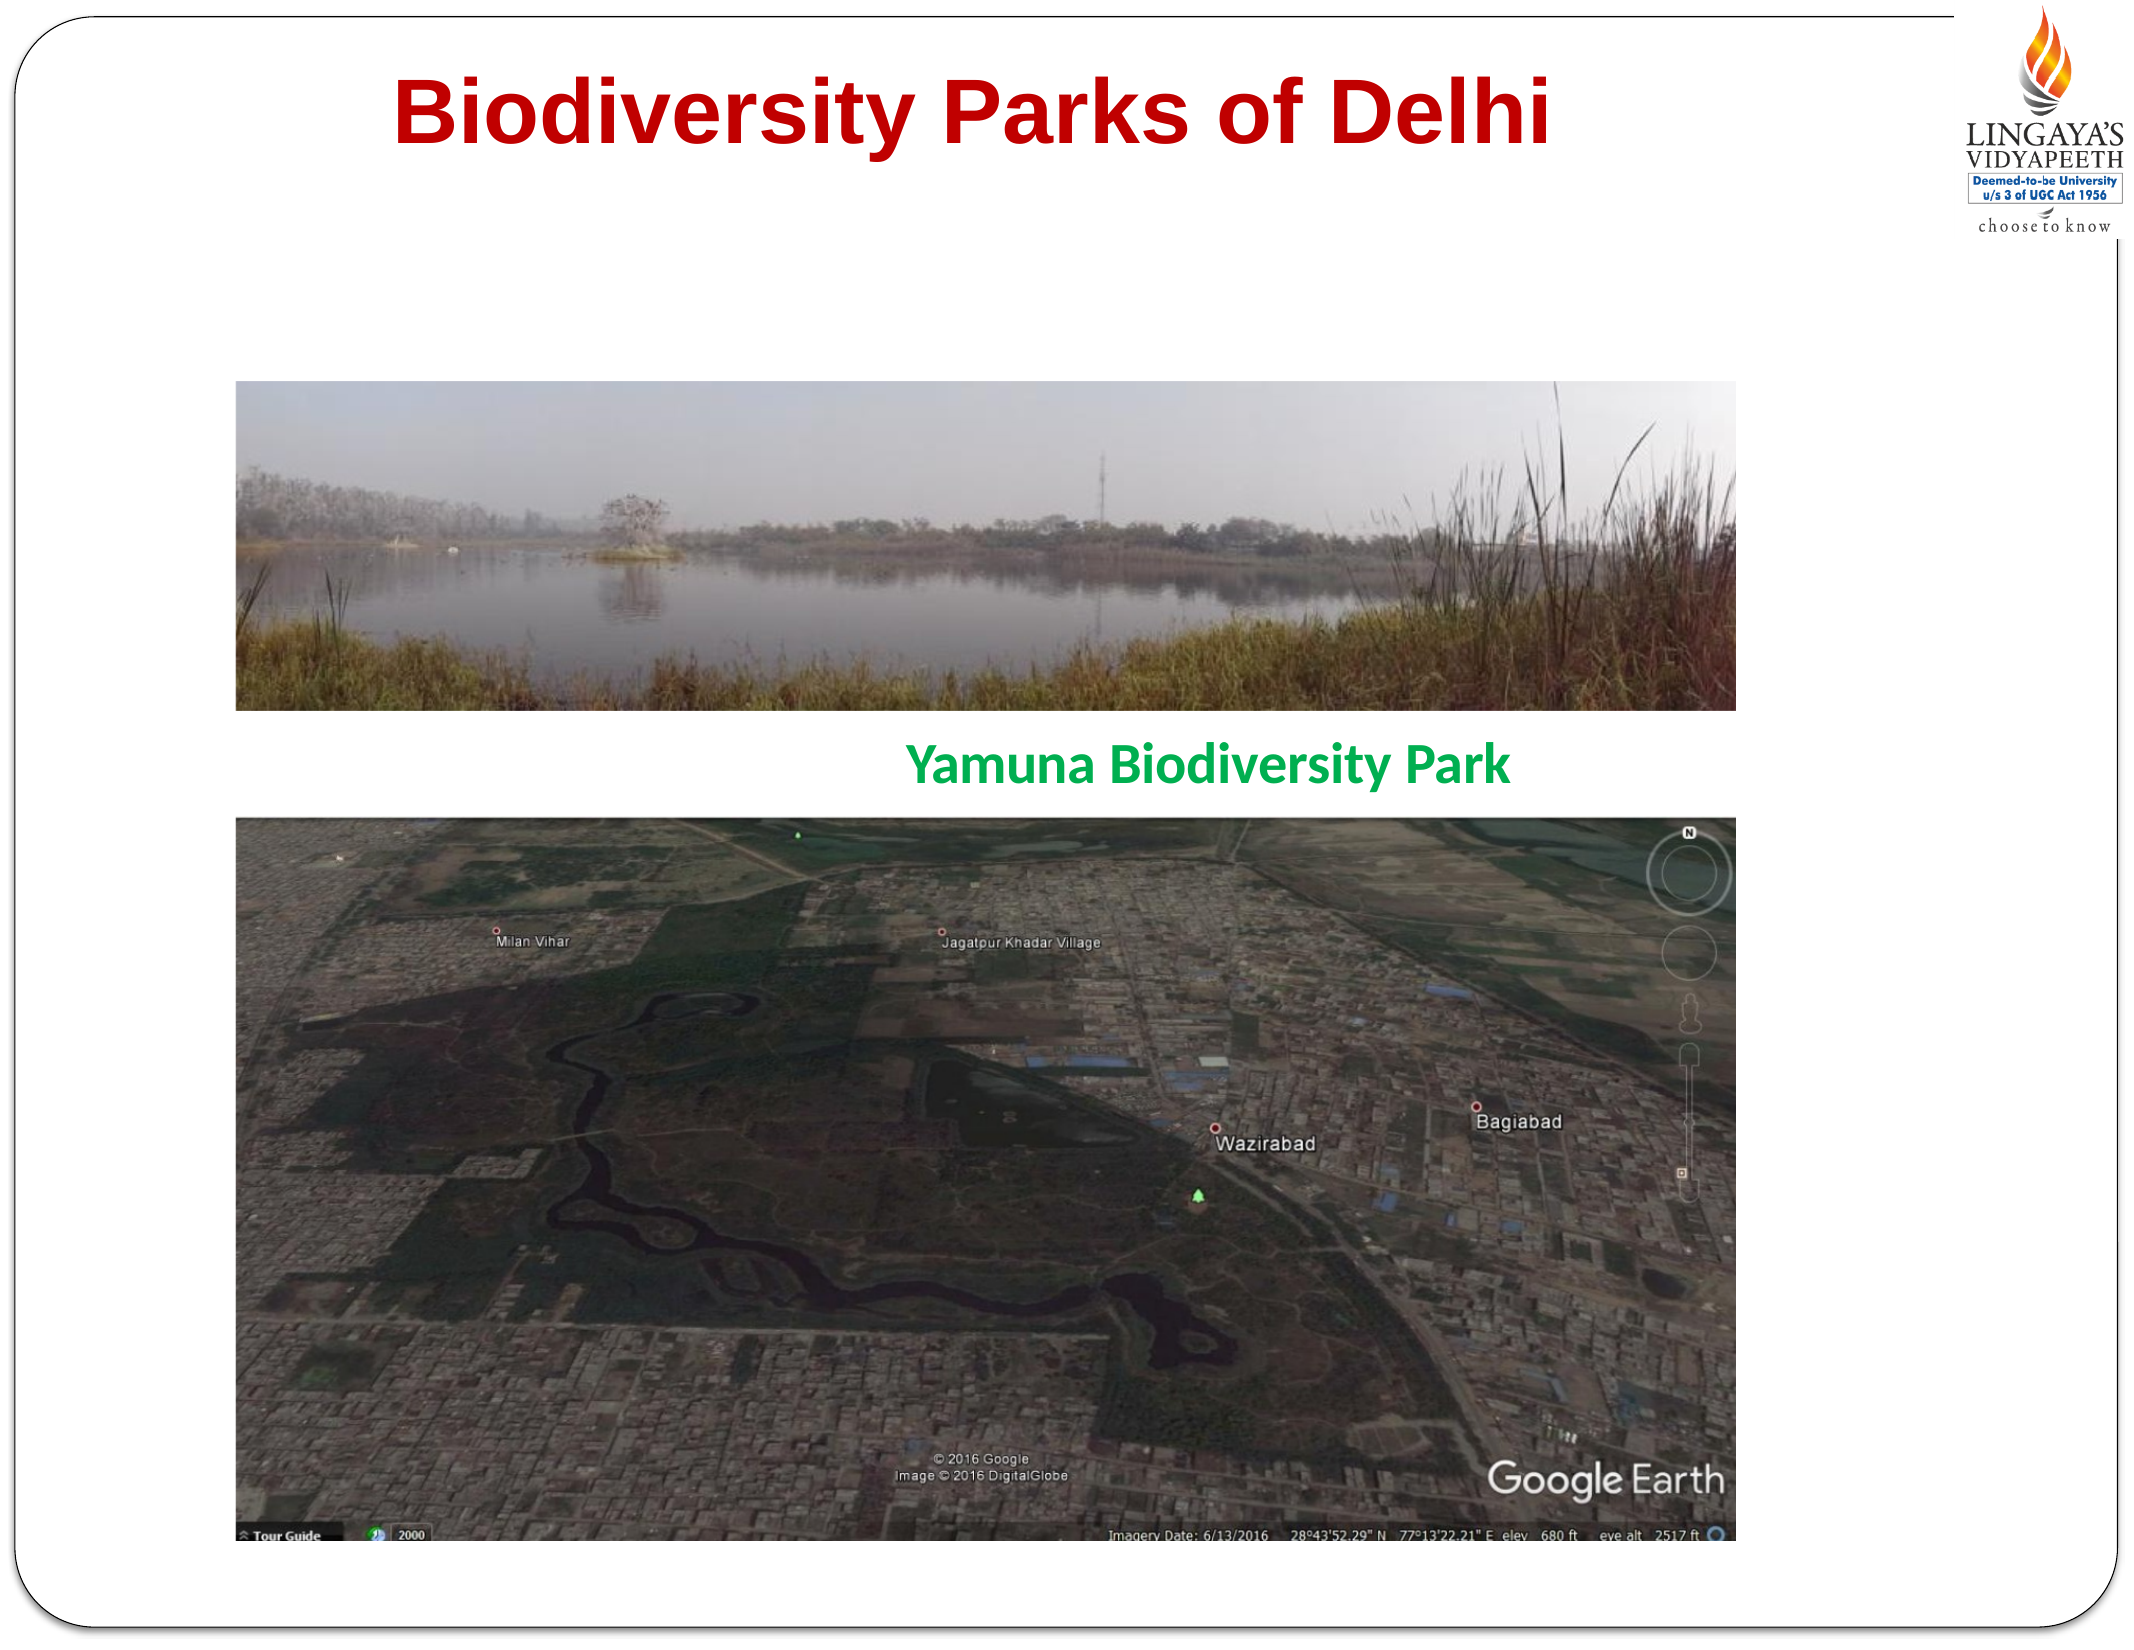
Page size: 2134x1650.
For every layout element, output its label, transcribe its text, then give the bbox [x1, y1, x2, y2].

text_box Yamuna Biodiversity Park [1353, 737, 1522, 801]
text_box Biodiversity Parks of Delhi [66, 50, 814, 162]
text_box Biodiversity Parks of Delhi [1156, 50, 1904, 162]
picture [237, 0, 1736, 1650]
picture [1953, 0, 2134, 239]
